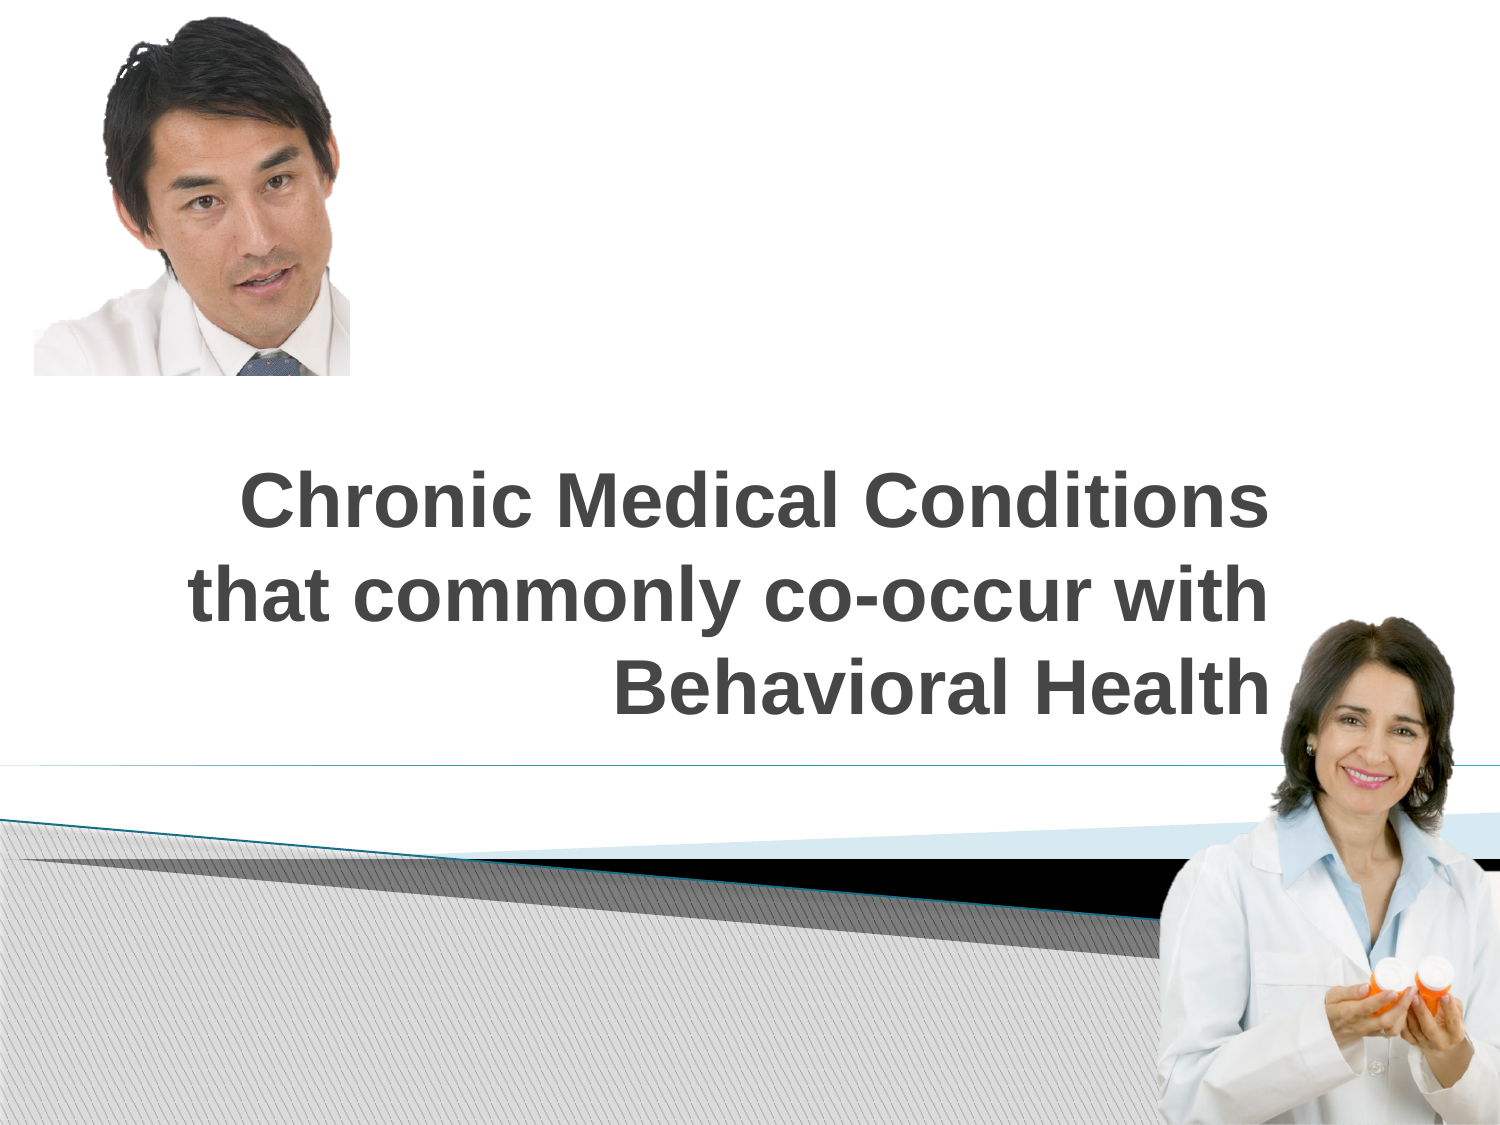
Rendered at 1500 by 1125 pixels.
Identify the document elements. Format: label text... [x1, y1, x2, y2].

title Chronic Medical Conditions that commonly co-occur with Behavioral Health [62, 437, 1288, 738]
picture [5, 499, 1500, 1125]
picture [34, 0, 351, 376]
